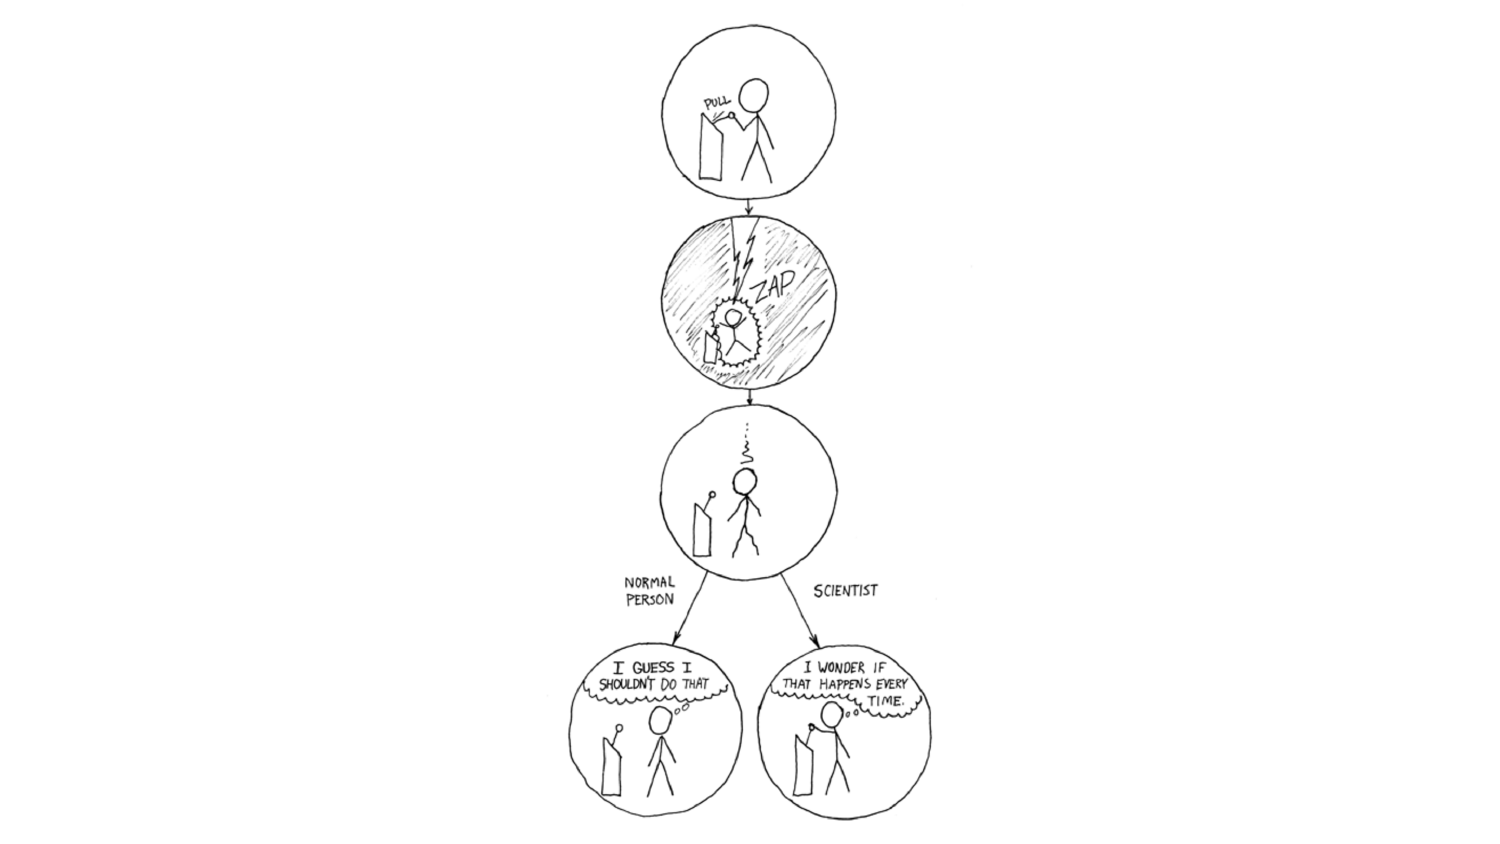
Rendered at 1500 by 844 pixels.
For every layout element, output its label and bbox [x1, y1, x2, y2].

picture [525, 0, 975, 844]
